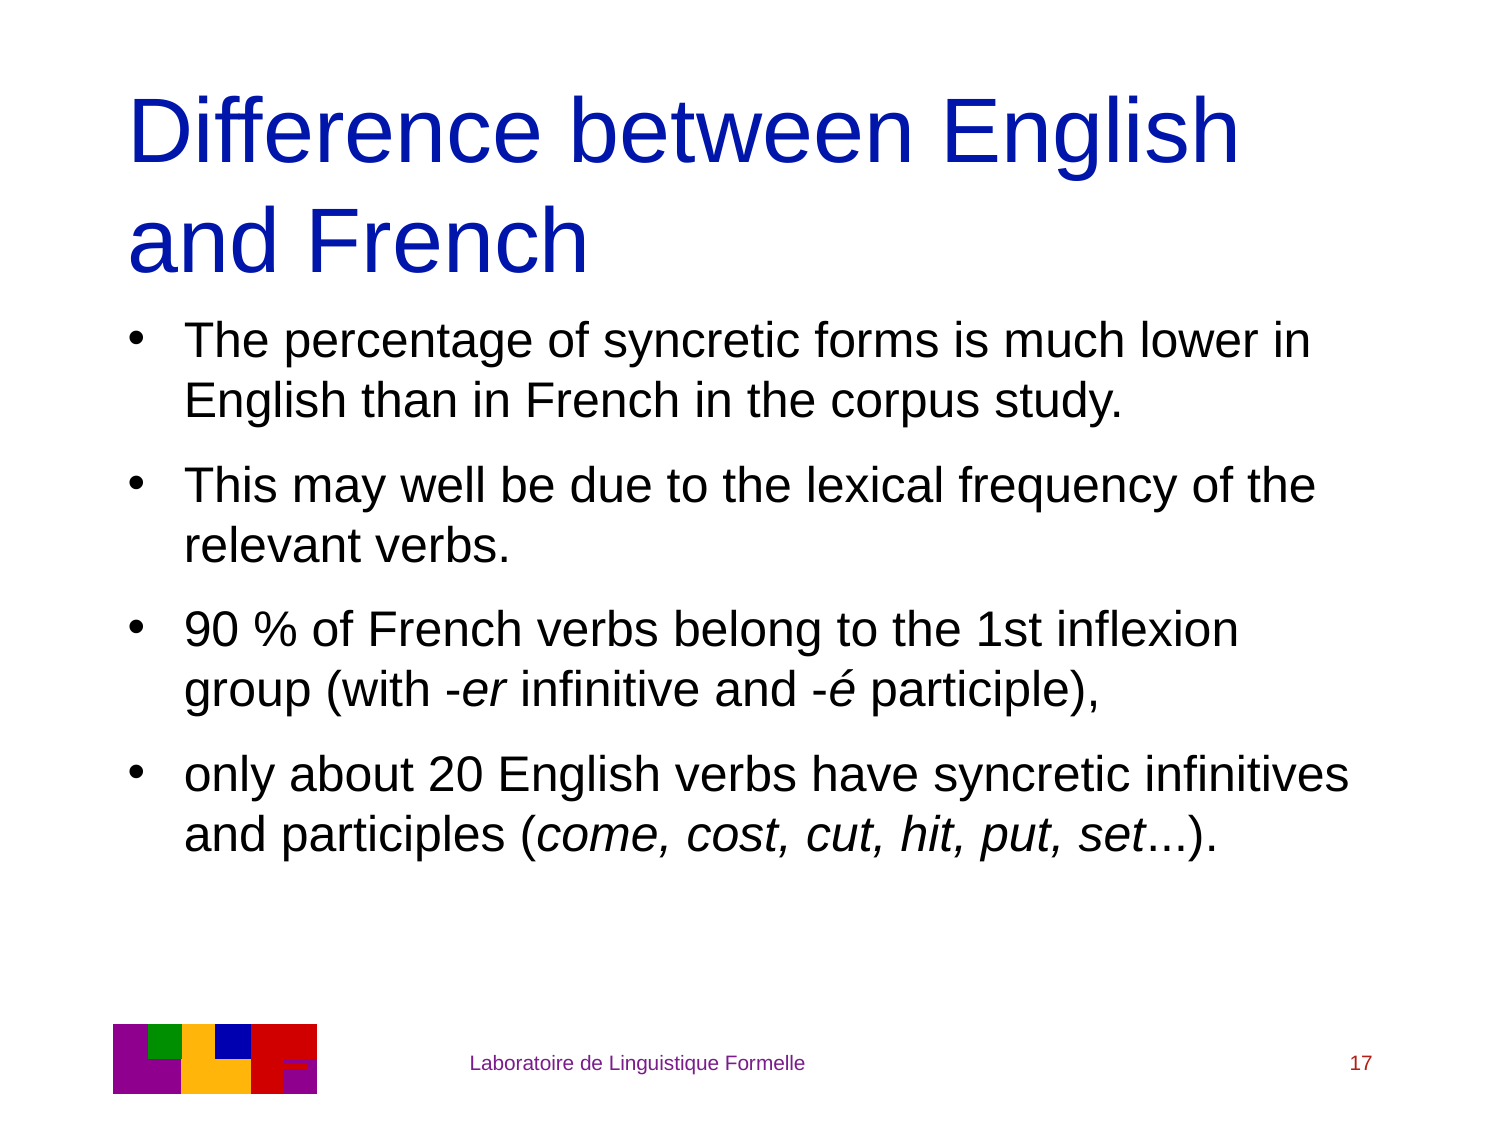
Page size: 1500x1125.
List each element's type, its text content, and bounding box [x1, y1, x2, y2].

list The percentage of syncretic forms is much lower in English than in French in the corpus study. This may well be due to the lexical frequency of the relevant verbs. 90 % of French verbs belong to the 1st inflexion group (with -er infinitive and -é participle), only about 20 English verbs have syncretic infinitives and participles (come, cost, cut, hit, put, set...). [112, 299, 1388, 976]
footer Laboratoire de Linguistique Formelle [399, 1025, 875, 1100]
title Difference between English and French [112, 99, 1388, 263]
slide_number 17 [1237, 1025, 1388, 1100]
picture [112, 1024, 317, 1094]
